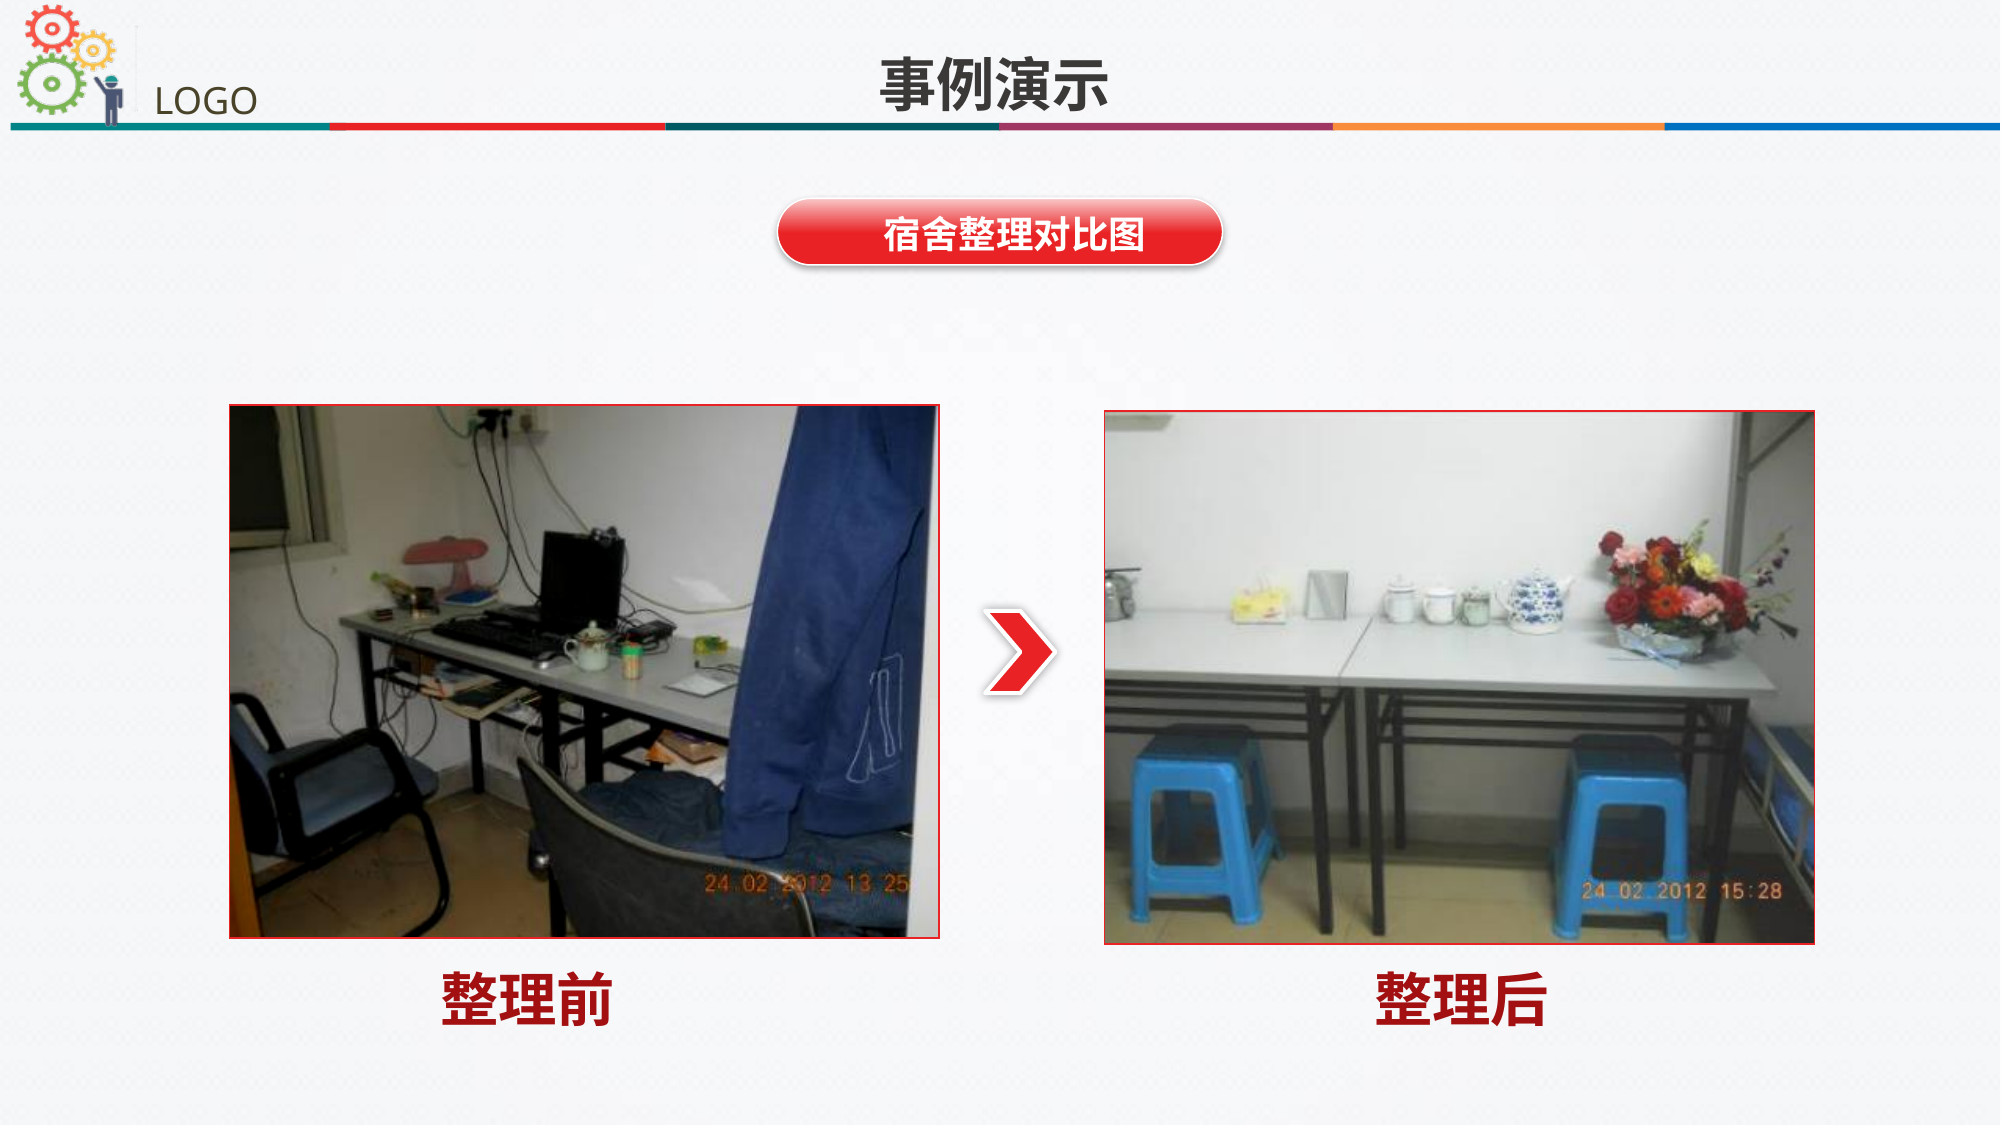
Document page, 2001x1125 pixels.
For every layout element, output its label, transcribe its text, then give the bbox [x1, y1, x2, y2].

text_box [777, 197, 1223, 266]
text_box 整理前 [420, 950, 659, 1046]
text_box 整理后 [1354, 951, 1593, 1046]
text_box 事例演示 [863, 40, 1137, 122]
text_box [983, 608, 1058, 696]
picture [0, 0, 2001, 1125]
